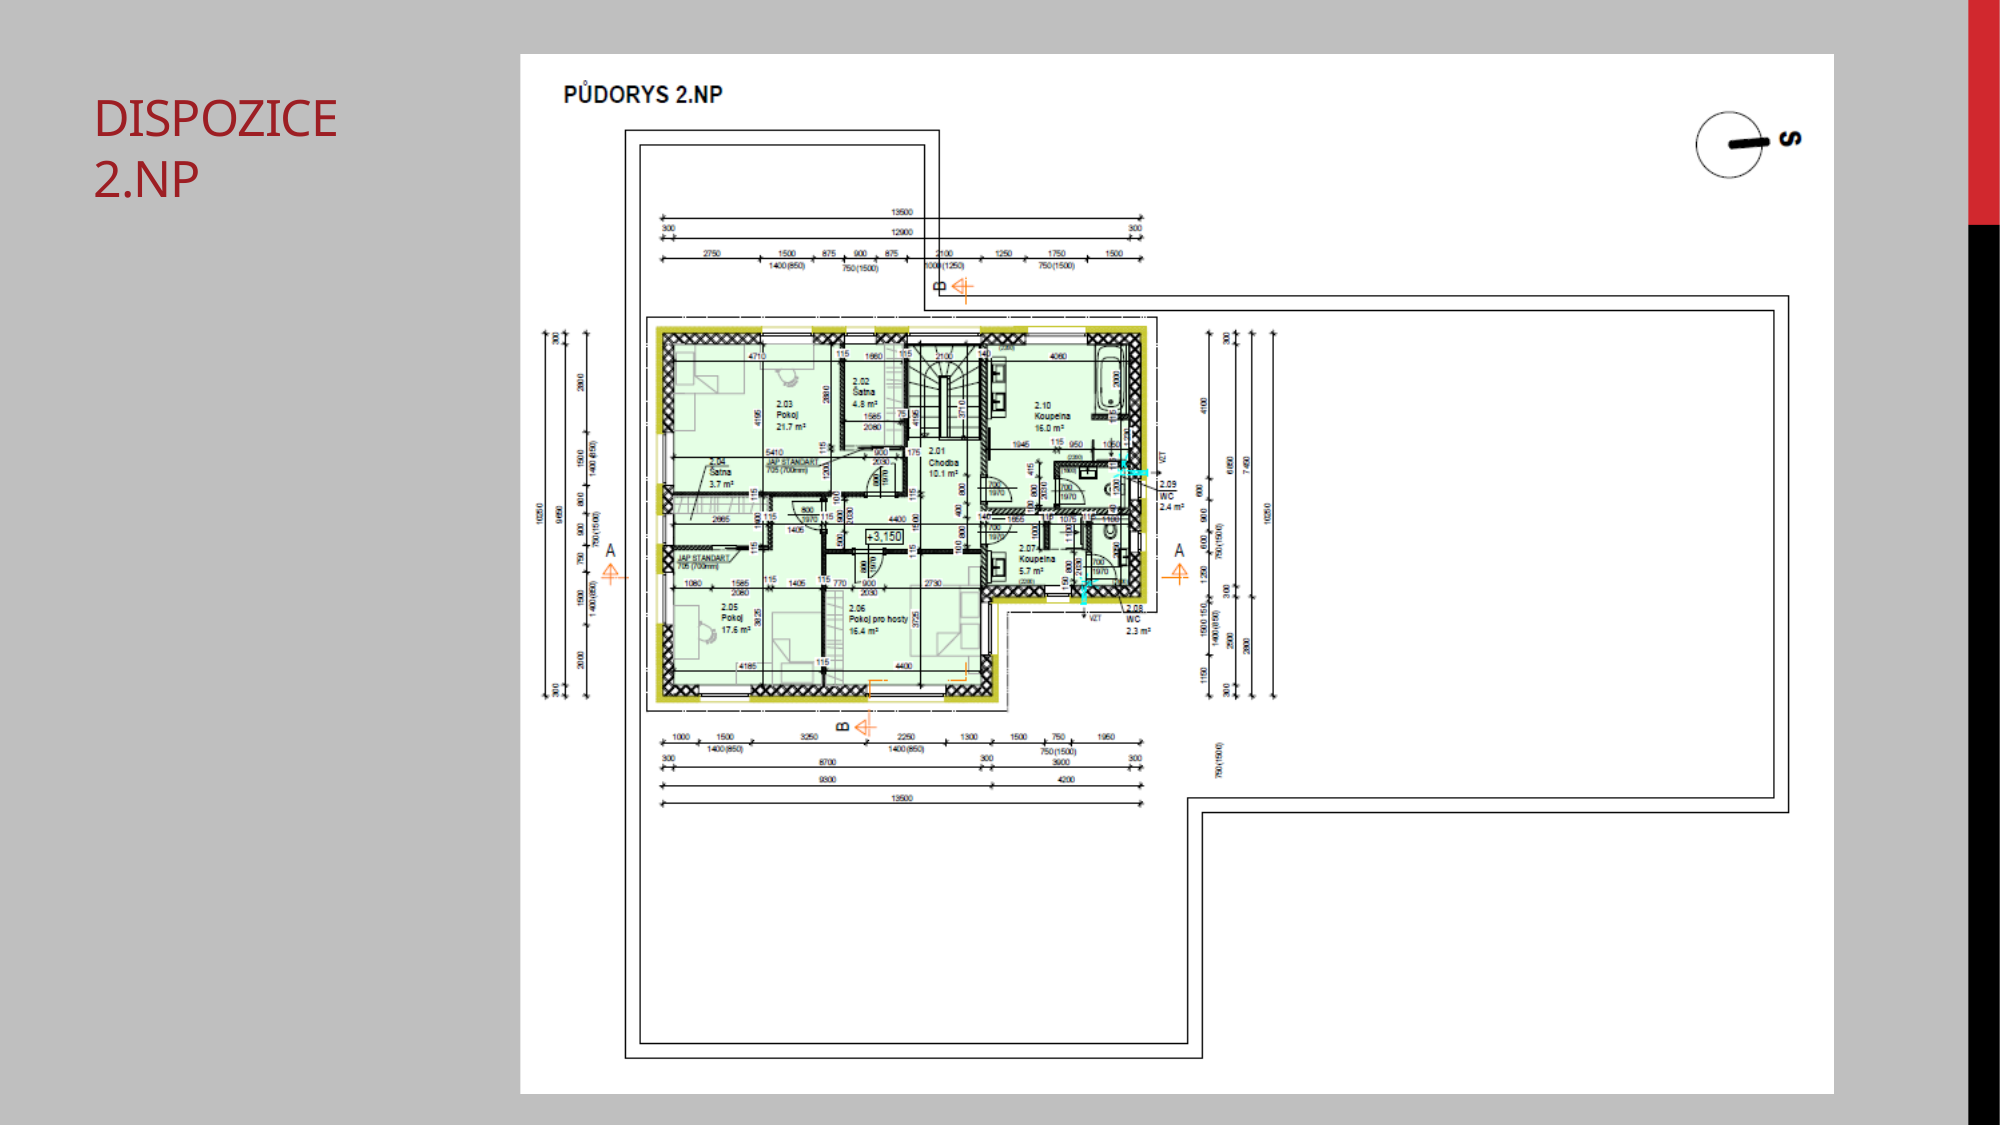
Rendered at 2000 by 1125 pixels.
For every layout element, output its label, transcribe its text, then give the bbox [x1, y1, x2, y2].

picture [519, 53, 1835, 1095]
title Dispozice 2.np [78, 78, 518, 215]
